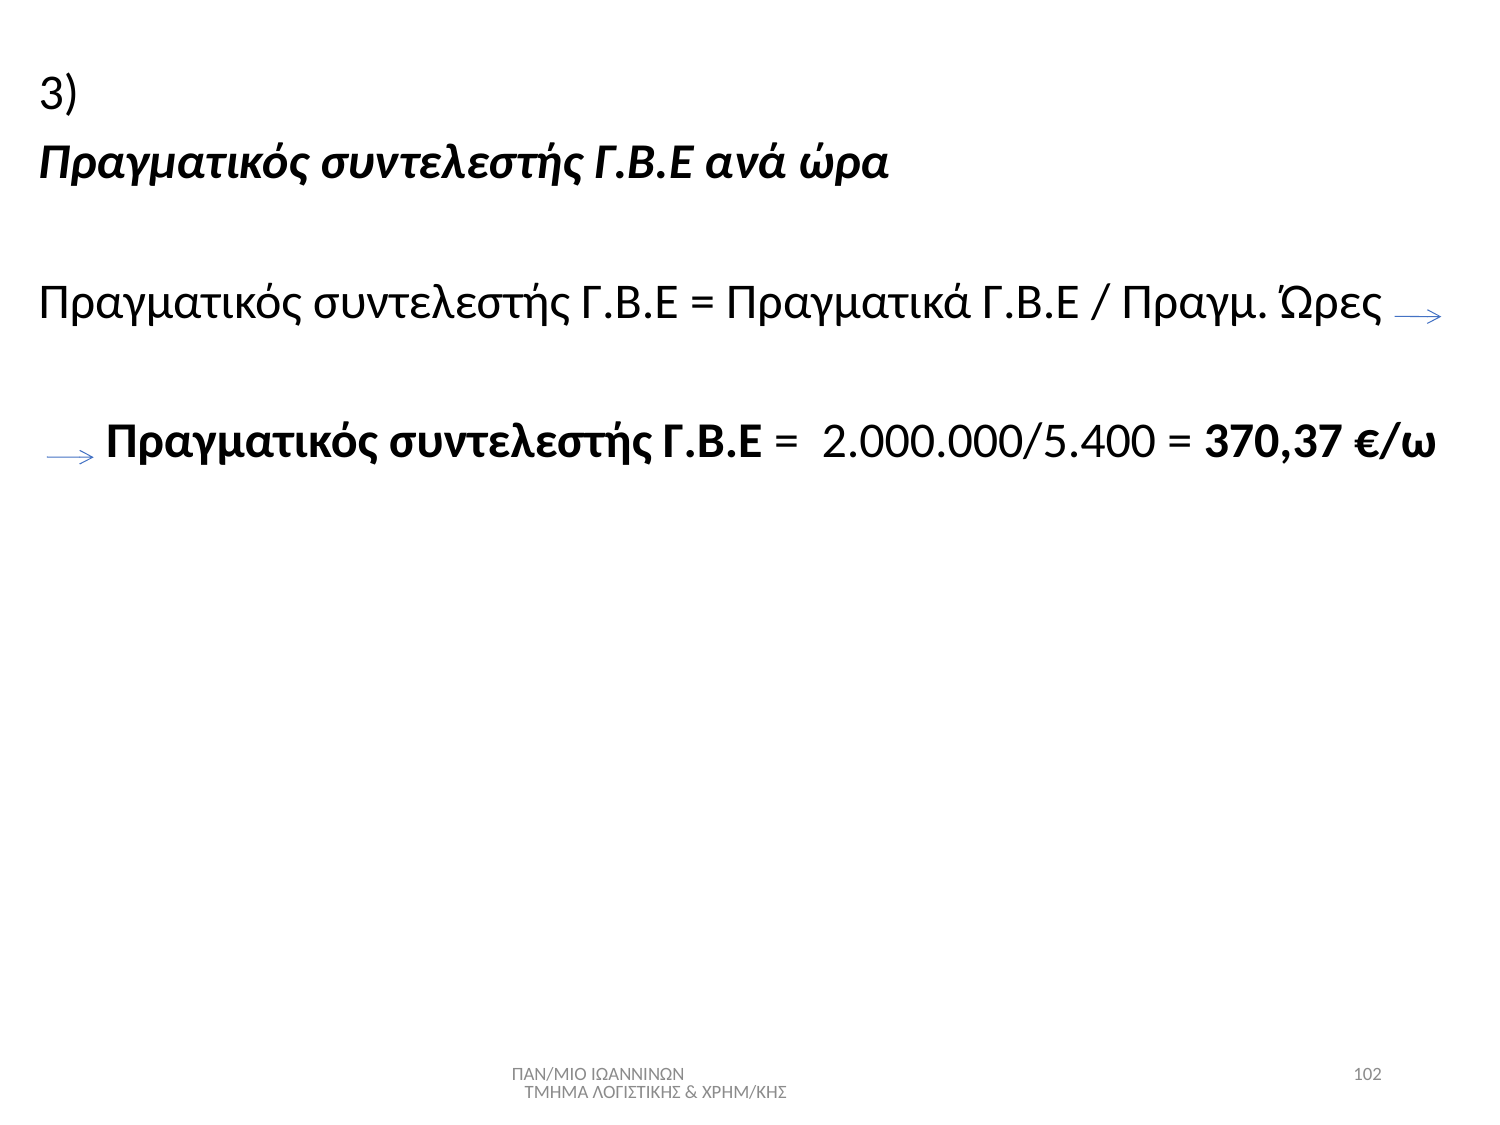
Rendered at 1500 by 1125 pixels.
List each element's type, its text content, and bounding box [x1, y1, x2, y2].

list 3) Πραγματικός συντελεστής Γ.Β.Ε ανά ώρα Πραγματικός συντελεστής Γ.Β.Ε = Πραγματικά Γ.Β.Ε / Πραγμ. Ώρες Πραγματικός συντελεστής Γ.Β.Ε = 2.000.000/5.400 = 370,37 €/ω [23, 58, 1465, 1005]
slide_number 102 [1059, 1042, 1397, 1103]
footer ΠΑΝ/ΜΙΟ ΙΩΑΝΝΙΝΩΝ ΤΜΗΜΑ ΛΟΓΙΣΤΙΚΗΣ & ΧΡΗΜ/ΚΗΣ [496, 1042, 1004, 1103]
